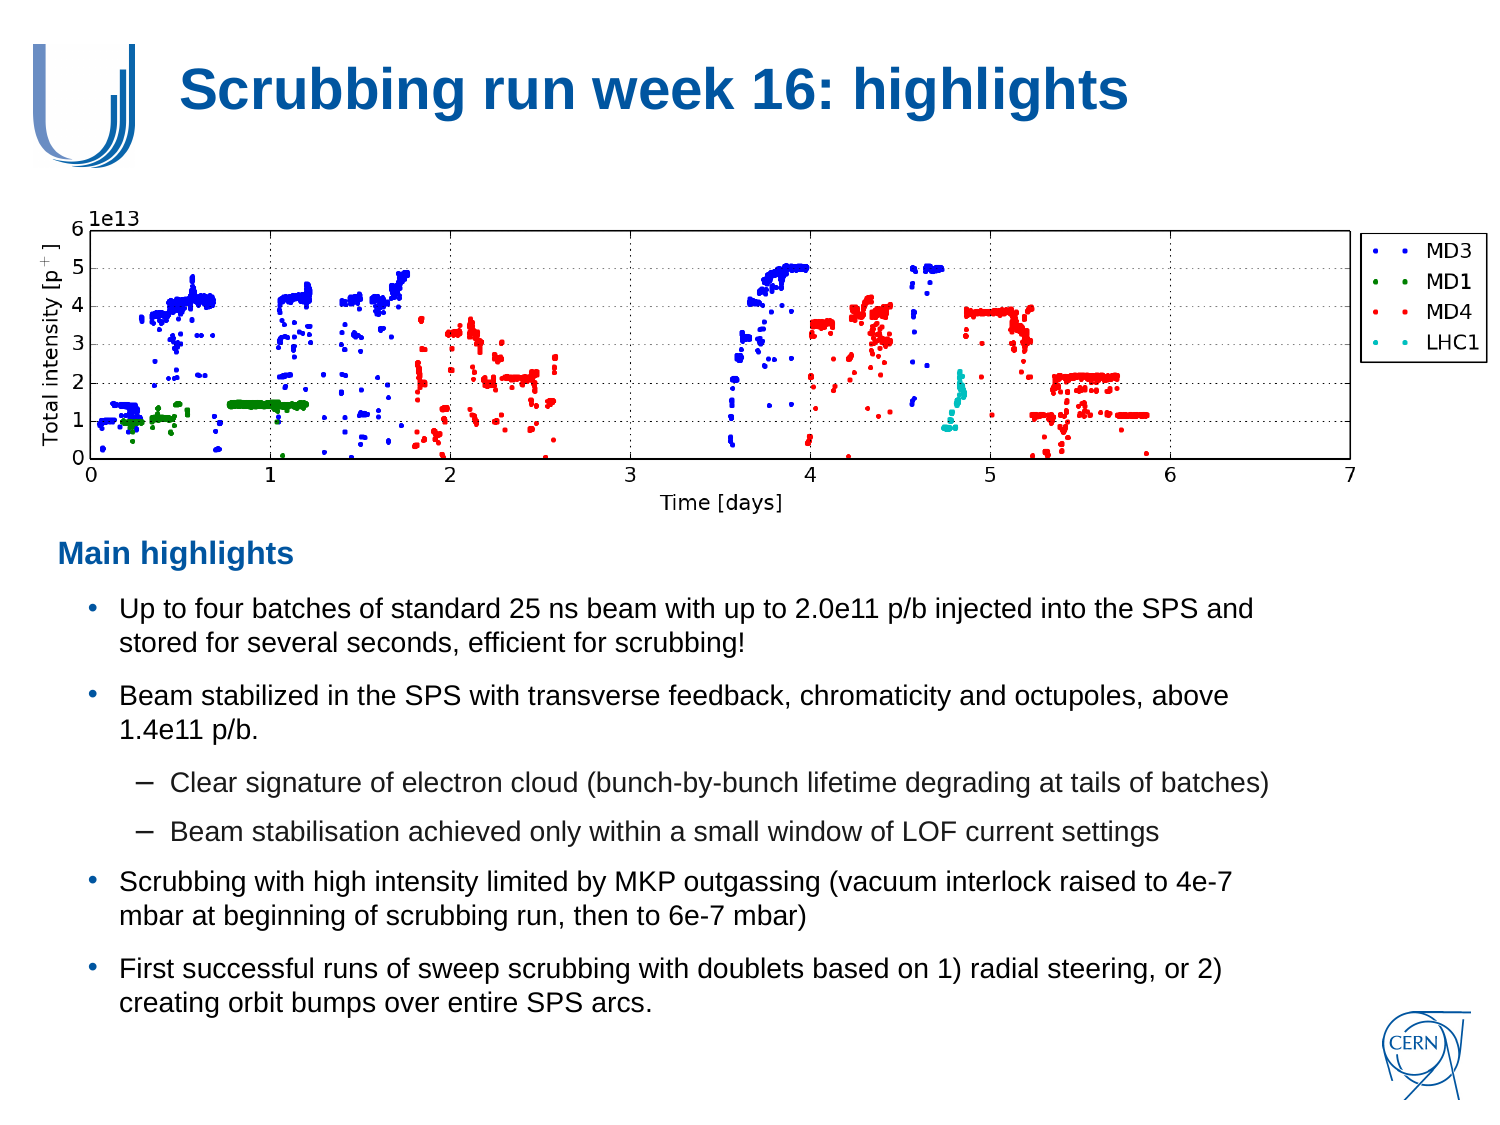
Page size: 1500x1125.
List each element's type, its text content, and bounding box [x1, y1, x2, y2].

picture [33, 44, 135, 168]
title Scrubbing run week 16: highlights [164, 43, 1471, 167]
list Main highlights Up to four batches of standard 25 ns beam with up to 2.0e11 p/b injected into the SPS and stored for several seconds, efficient for scrubbing! Beam stabilized in the SPS with transverse feedback, chromaticity and octupoles, above 1.4e11 p/b. Clear signature of electron cloud (bunch-by-bunch lifetime degrading at tails of batches) Beam stabilisation achieved only within a small window of LOF current settings Scrubbing with high intensity limited by MKP outgassing (vacuum interlock raised to 4e-7 mbar at beginning of scrubbing run, then to 6e-7 mbar) First successful runs of sweep scrubbing with doublets based on 1) radial steering, or 2) creating orbit bumps over entire SPS arcs. [42, 531, 1302, 1048]
picture [0, 200, 1500, 523]
picture [1382, 1011, 1471, 1100]
